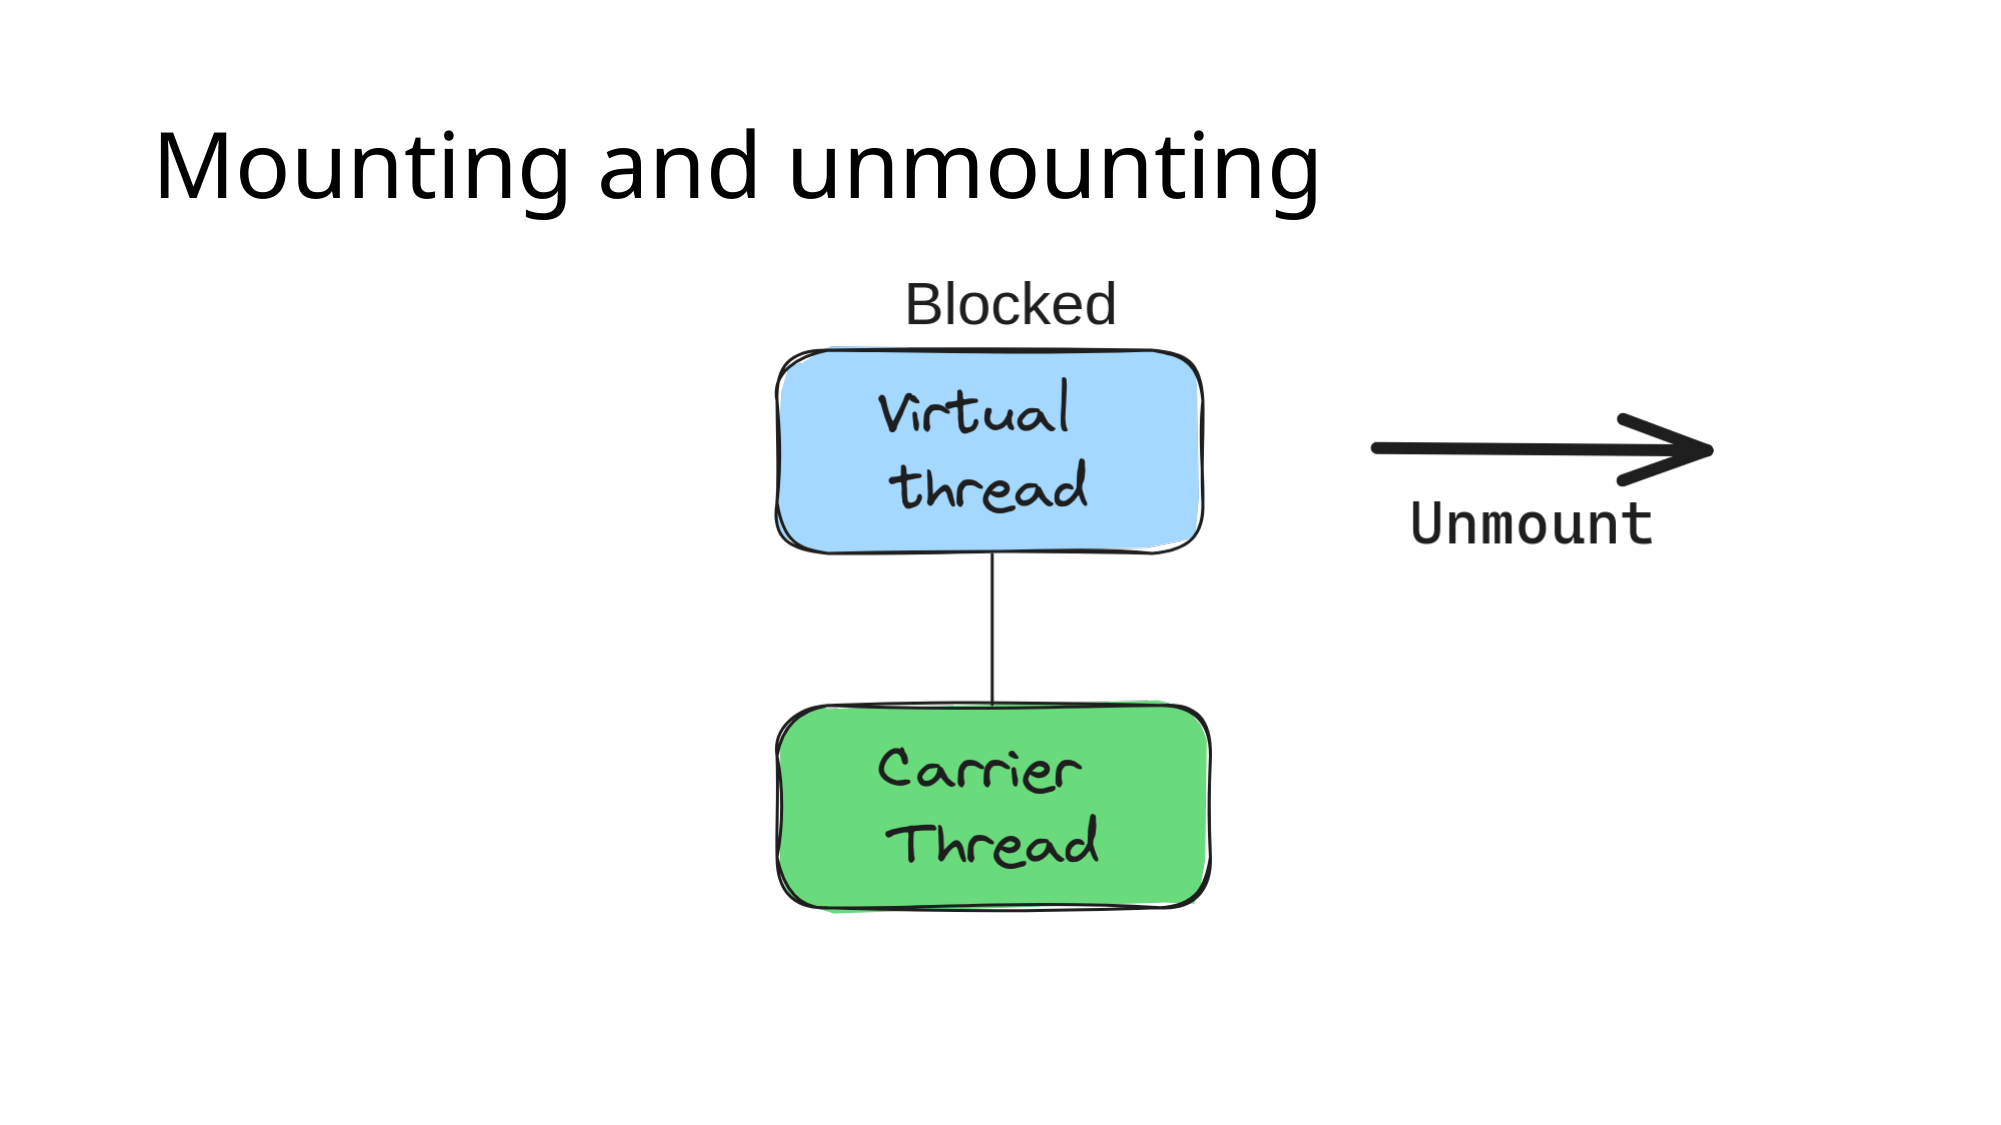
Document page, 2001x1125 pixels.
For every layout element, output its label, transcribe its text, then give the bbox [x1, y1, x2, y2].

title Mounting and unmounting [137, 59, 1863, 278]
picture [747, 240, 1737, 938]
